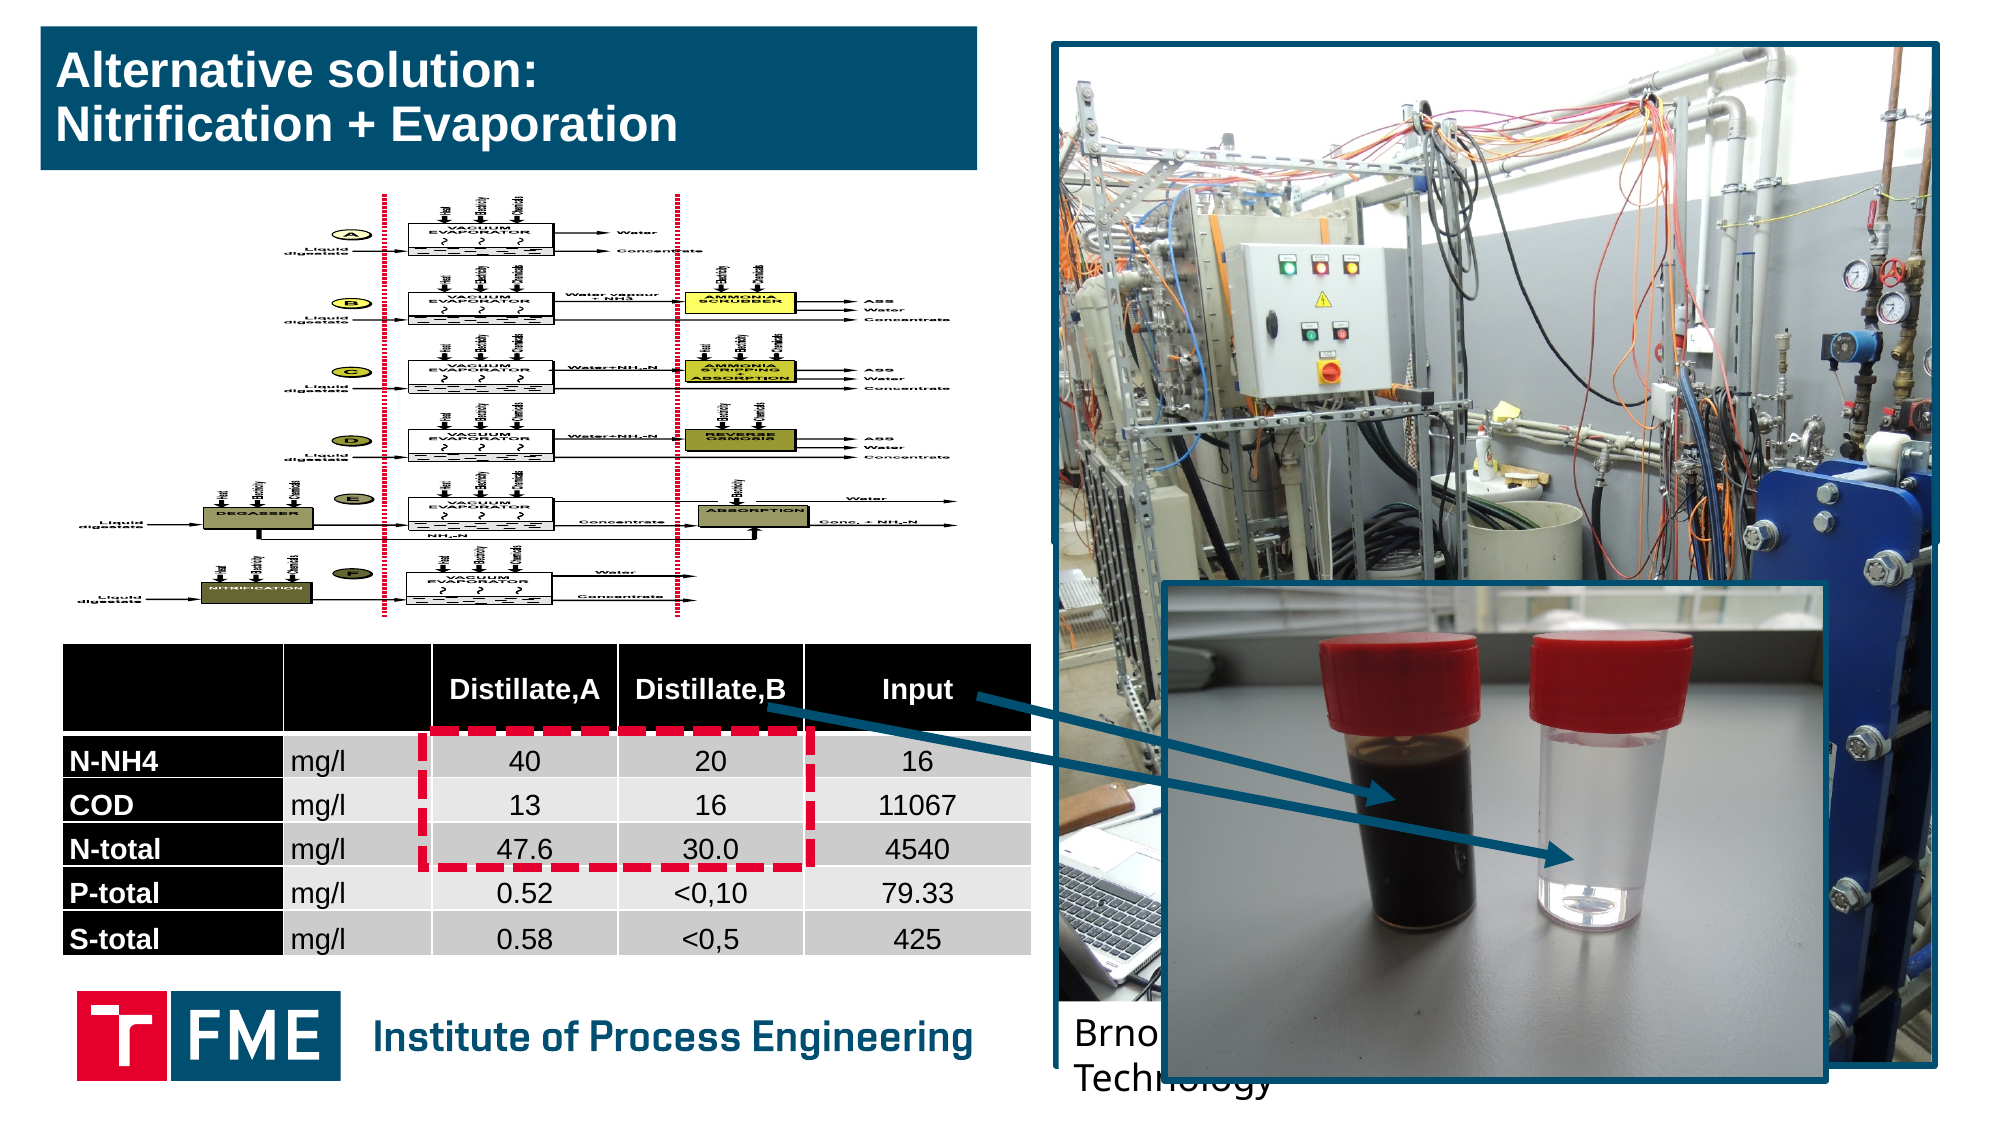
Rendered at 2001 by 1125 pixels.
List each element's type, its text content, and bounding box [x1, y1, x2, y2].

table_header Distillate,A [433, 644, 617, 731]
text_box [767, 706, 1575, 860]
table_cell 79.33 [805, 867, 1031, 909]
table_header [63, 644, 283, 731]
table_cell 0.58 [433, 911, 617, 955]
picture [76, 194, 958, 619]
table_cell mg/l [284, 778, 422, 821]
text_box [976, 695, 1396, 706]
table_cell <0,5 [619, 911, 803, 955]
table_cell 425 [805, 911, 1031, 955]
table_cell mg/l [284, 823, 422, 865]
table_cell S-total [63, 911, 283, 955]
picture [1169, 587, 1822, 1076]
table_cell P-total [63, 867, 283, 909]
table_cell COD [63, 778, 283, 821]
table_cell mg/l [284, 911, 431, 955]
table_cell mg/l [284, 867, 431, 909]
table_cell N-total [63, 823, 283, 865]
table_cell mg/l [284, 736, 422, 777]
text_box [1058, 47, 1932, 1063]
table_cell N-NH4 [63, 736, 283, 777]
text_box [422, 730, 812, 869]
title Alternative solution: Nitrification + Evaporation [40, 26, 978, 171]
table_cell 4540 [811, 860, 1031, 865]
table_header Input [805, 644, 1031, 706]
table_cell 0.52 [433, 868, 617, 909]
table_header [284, 644, 431, 731]
table_header Distillate,B [619, 644, 803, 731]
table_cell <0,10 [619, 868, 803, 909]
